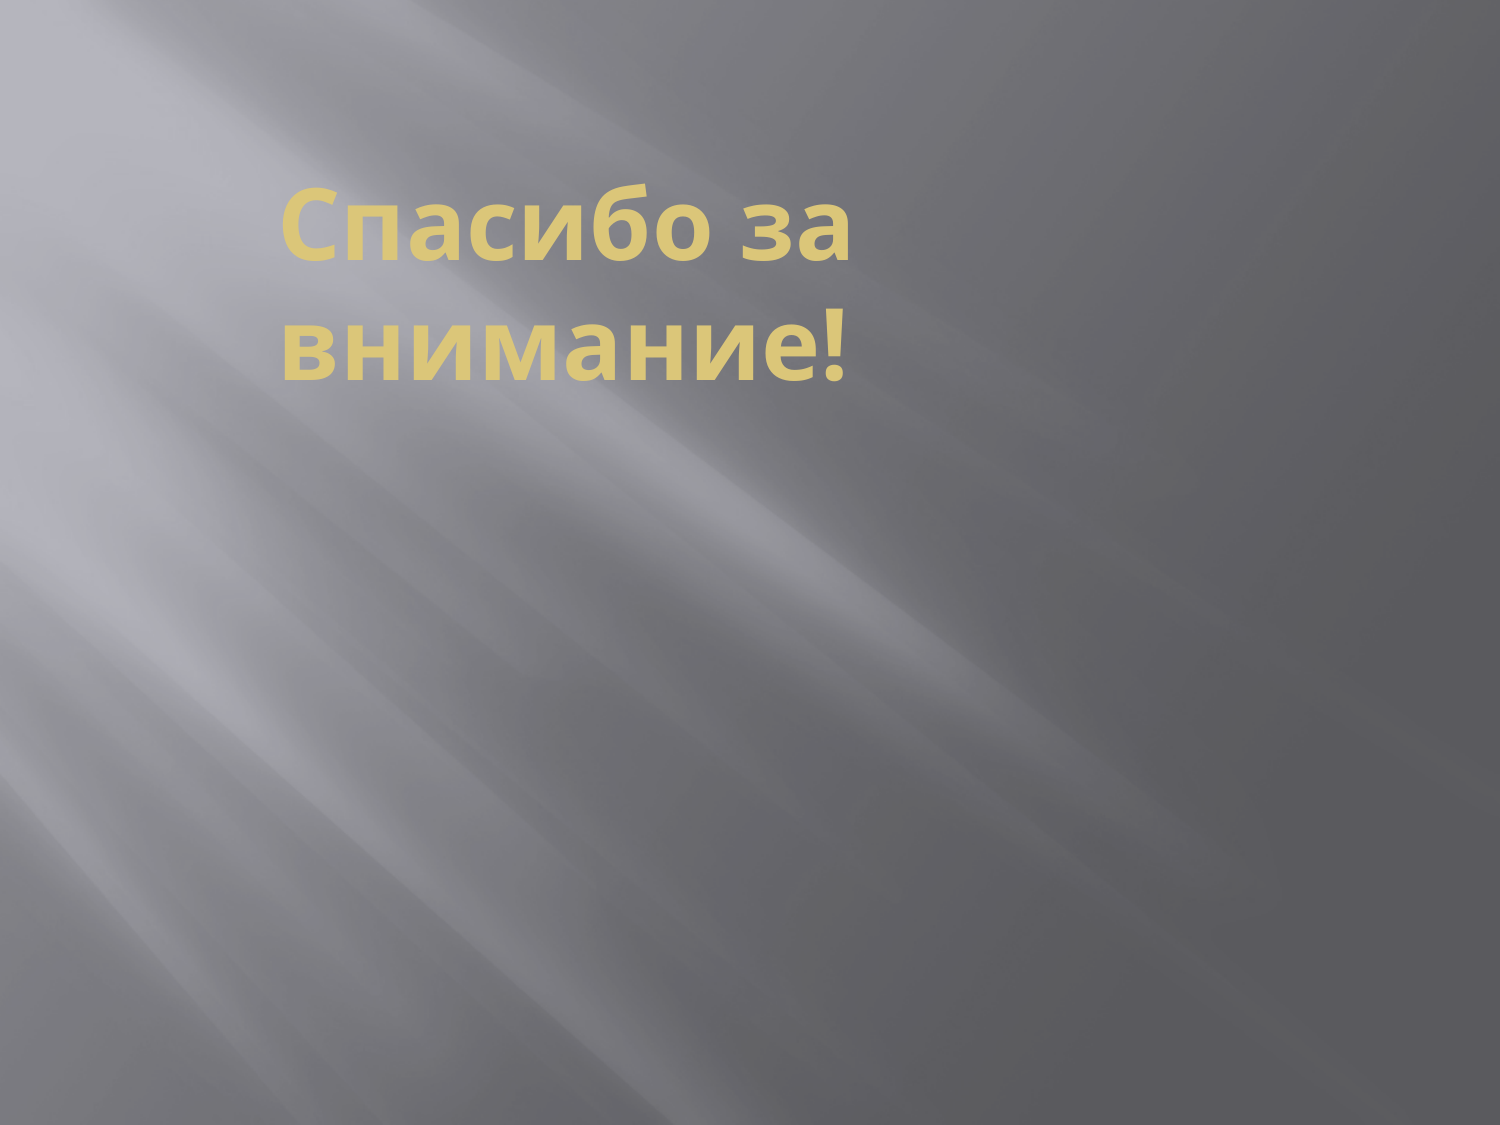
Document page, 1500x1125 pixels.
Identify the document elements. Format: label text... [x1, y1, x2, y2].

title Спасибо за внимание! [262, 99, 1425, 400]
